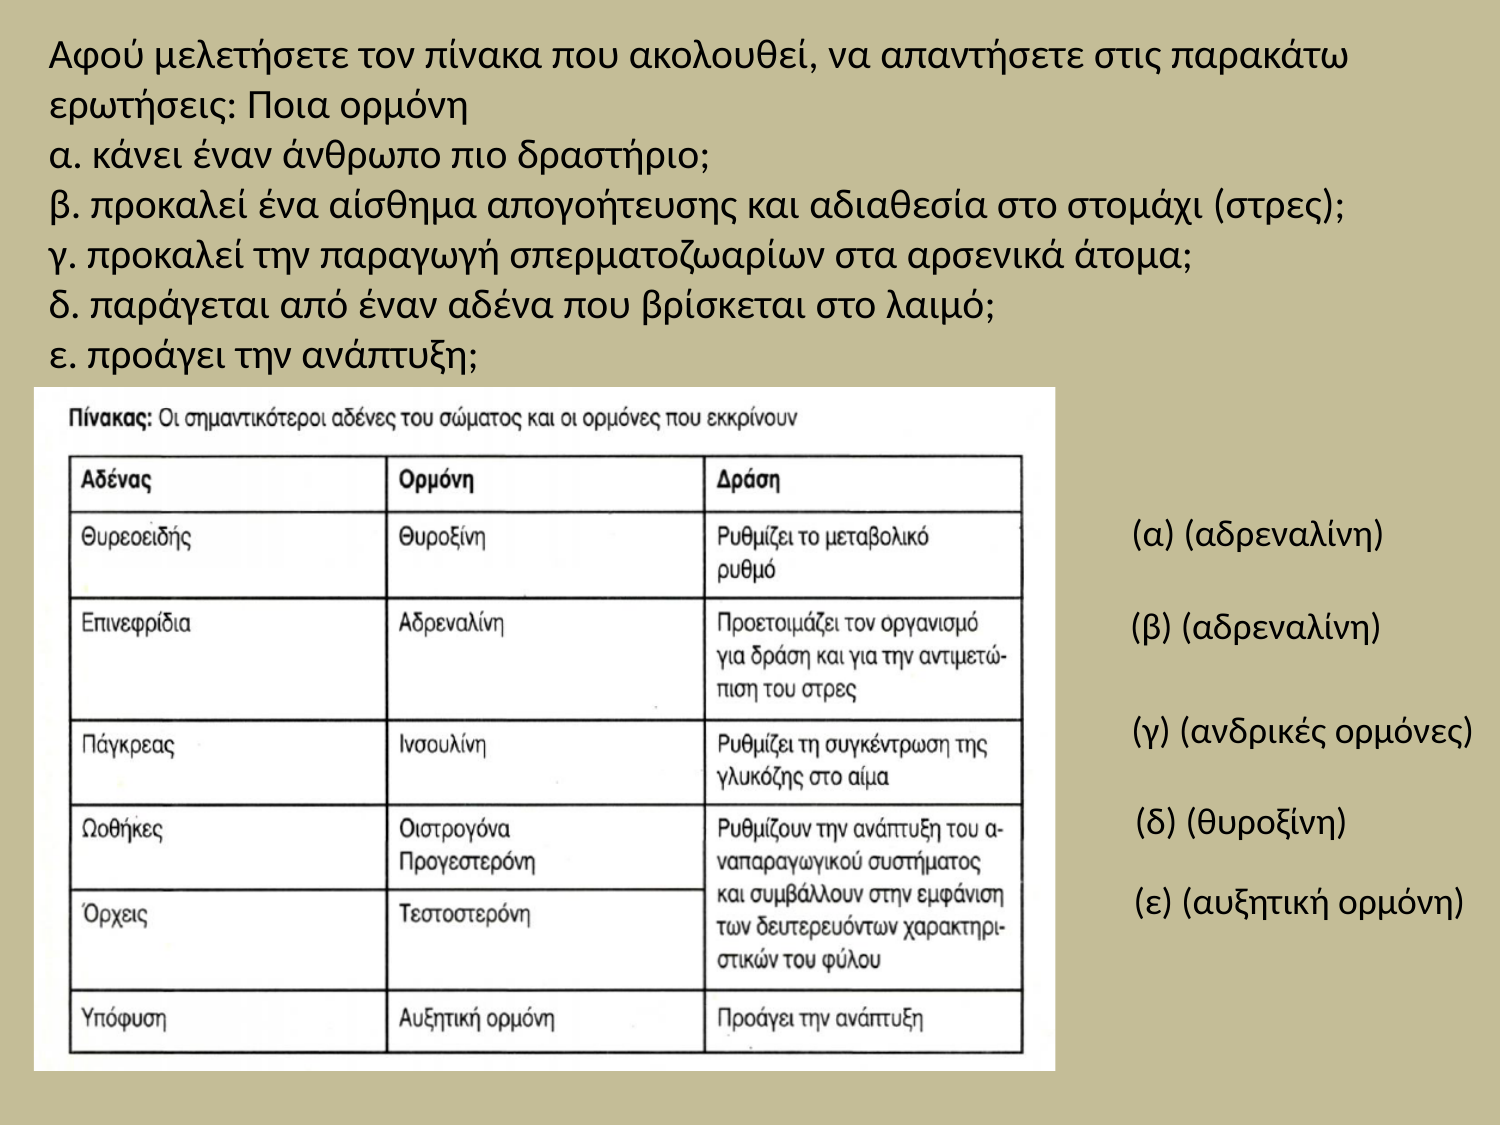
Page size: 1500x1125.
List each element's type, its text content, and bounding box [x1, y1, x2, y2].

text_box (γ) (ανδρικές ορμόνες) [1116, 698, 1492, 759]
text_box (δ) (θυροξίνη) [1120, 790, 1391, 850]
text_box (α) (αδρεναλίνη) [1116, 501, 1459, 562]
picture [33, 387, 1056, 1071]
text_box (β) (αδρεναλίνη) [1115, 594, 1458, 655]
text_box (ε) (αυξητική ορμόνη) [1118, 869, 1481, 930]
text_box Αφού μελετήσετε τον πίνακα που ακολουθεί, να απαντήσετε στις παρακάτω ερωτήσεις: Ποια ορμόνη α. κάνει έναν άνθρωπο πιο δραστήριο; β. προκαλεί ένα αίσθημα απογοήτευσης και αδιαθεσία στο στομάχι (στρες); γ. προκαλεί την παραγωγή σπερματοζωαρίων στα αρσενικά άτομα; δ. παράγεται από έναν αδένα που βρίσκεται στο λαιμό; ε. προάγει την ανάπτυξη; [33, 19, 1464, 385]
